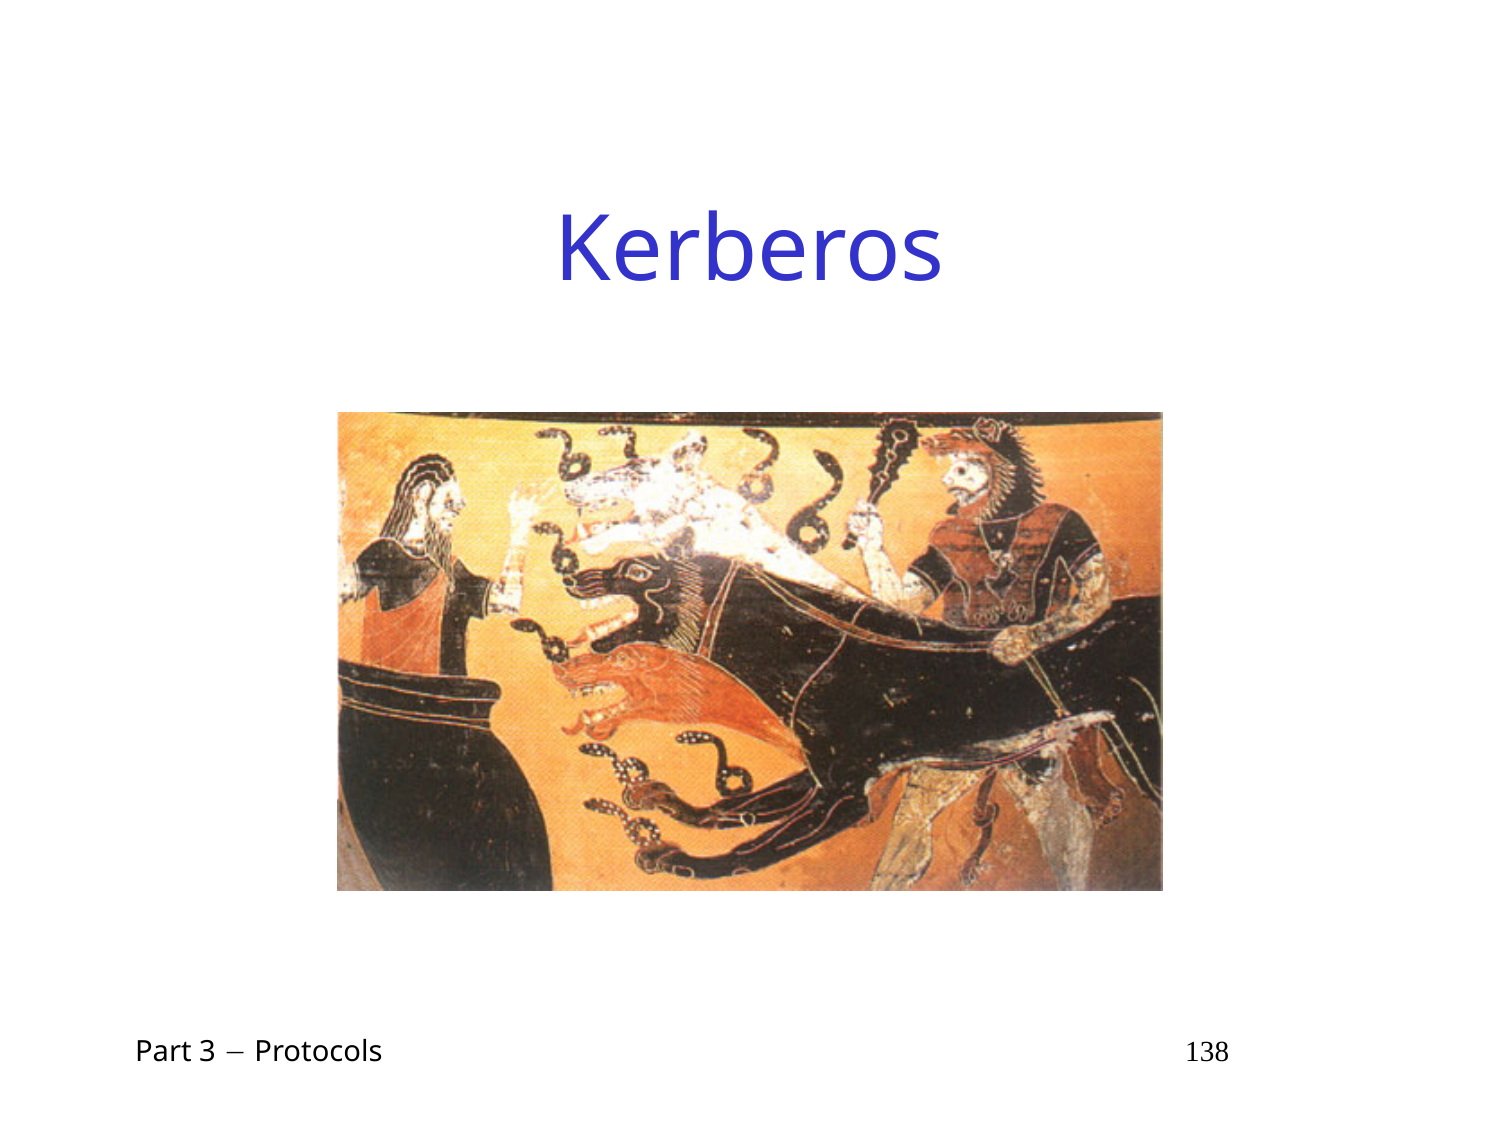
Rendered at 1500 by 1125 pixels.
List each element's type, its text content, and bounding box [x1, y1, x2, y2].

picture [337, 412, 1163, 891]
footer Part 3  Protocols 138 [112, 1024, 1401, 1101]
title Kerberos [112, 149, 1388, 338]
